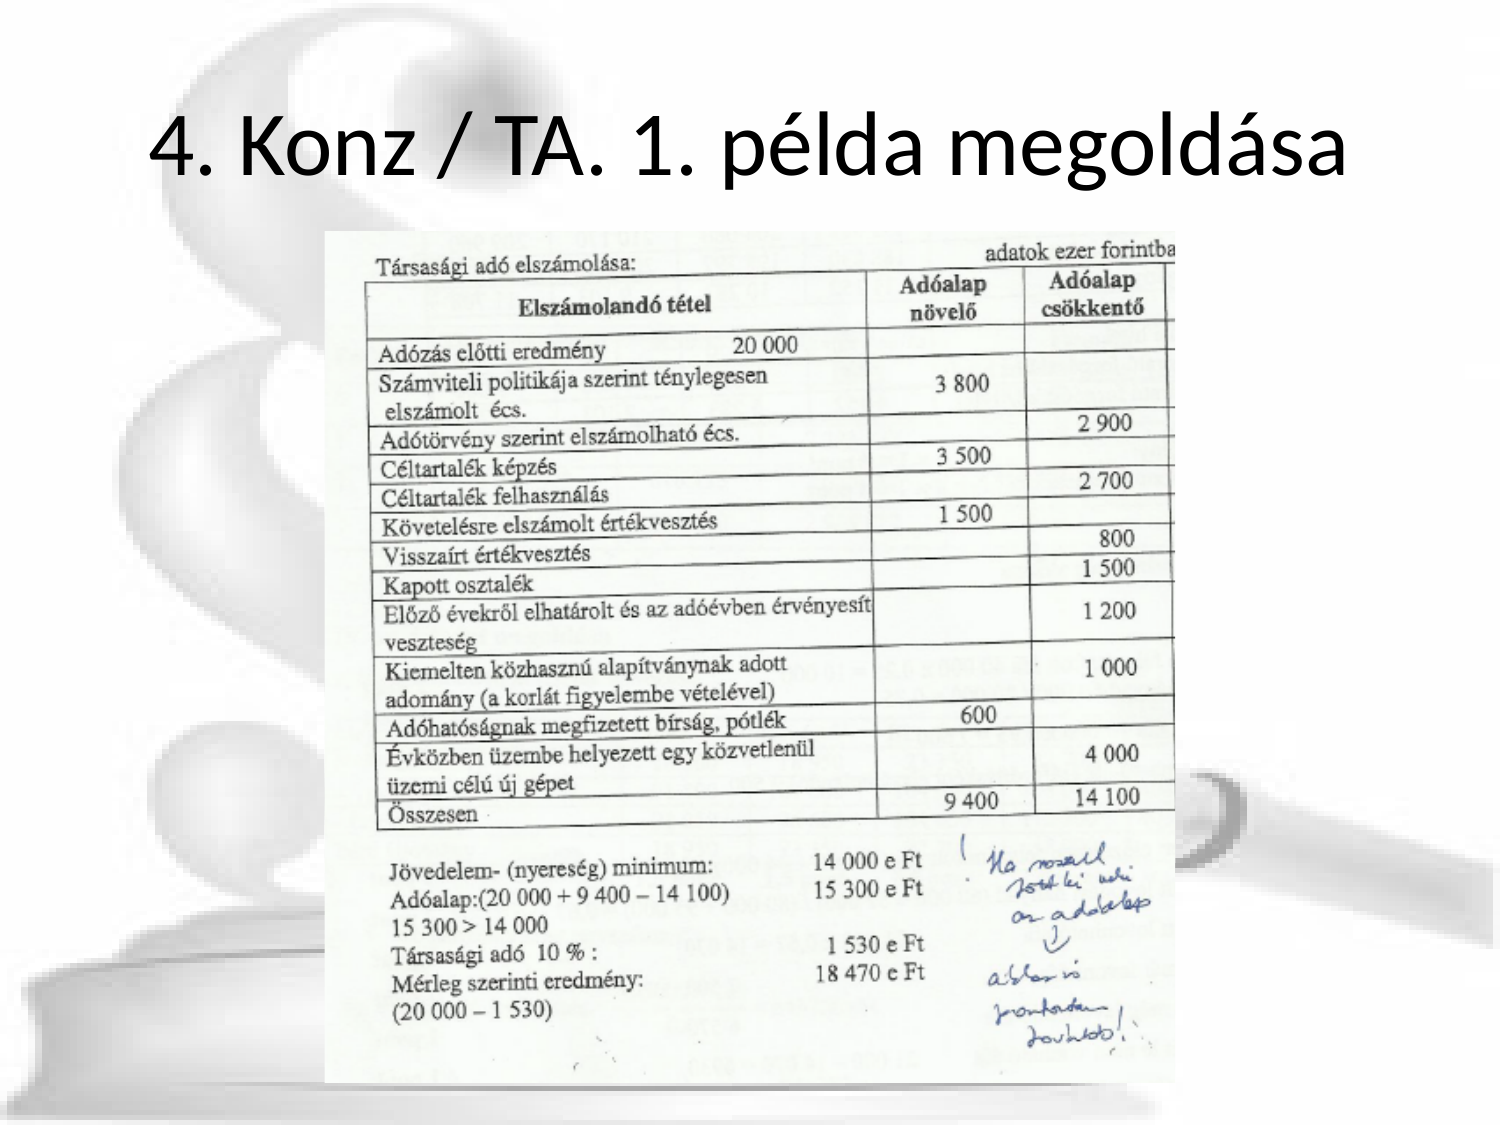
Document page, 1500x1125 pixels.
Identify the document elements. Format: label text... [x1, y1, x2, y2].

picture [324, 231, 1176, 1083]
title 4. Konz / TA. 1. példa megoldása [75, 45, 1425, 233]
table_cell Anyagértékesítés Szlovákiába (a vevő nem rendelkezik EU-s adószámmal) [0, 0, 1500, 1125]
